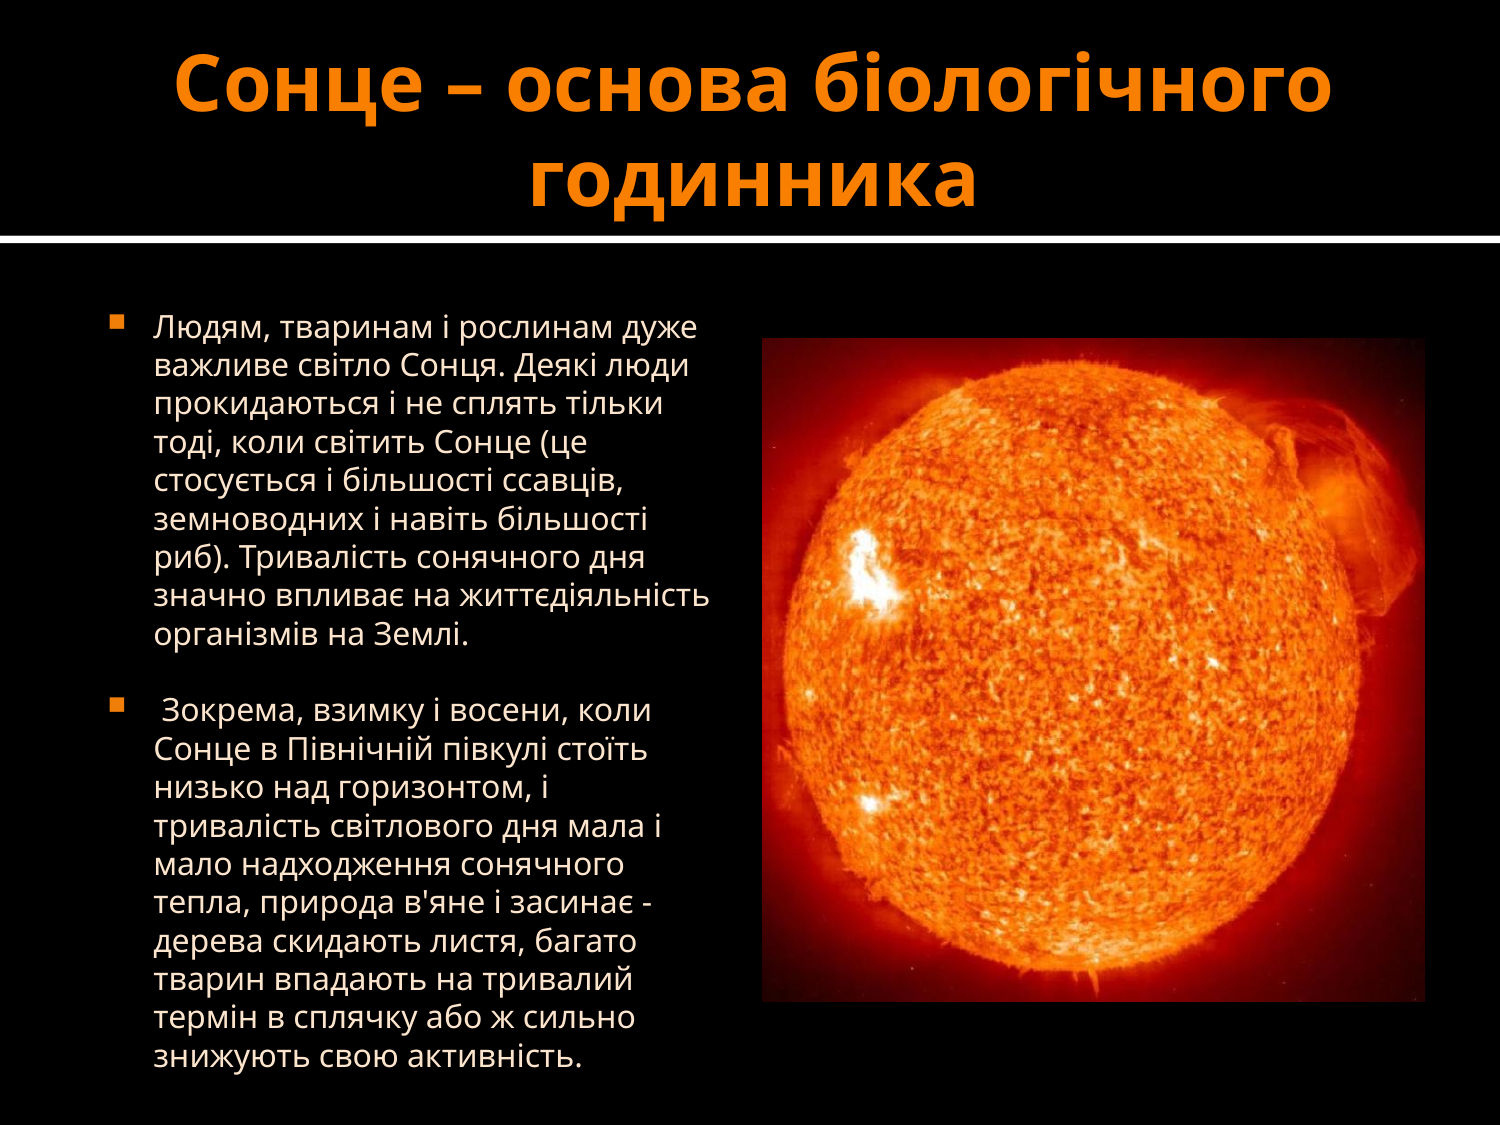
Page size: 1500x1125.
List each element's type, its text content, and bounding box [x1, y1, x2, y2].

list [762, 338, 1425, 1002]
title Сонце – основа біологічного годинника [75, 24, 1425, 231]
list Людям, тваринам і рослинам дуже важливе світло Сонця. Деякі люди прокидаються і не сплять тільки тоді, коли світить Сонце (це стосується і більшості ссавців, земноводних і навіть більшості риб). Тривалість сонячного дня значно впливає на життєдіяльність організмів на Землі. Зокрема, взимку і восени, коли Сонце в Північній півкулі стоїть низько над горизонтом, і тривалість світлового дня мала і мало надходження сонячного тепла, природа в'яне і засинає - дерева скидають листя, багато тварин впадають на тривалий термін в сплячку або ж сильно знижують свою активність. [75, 291, 738, 1125]
